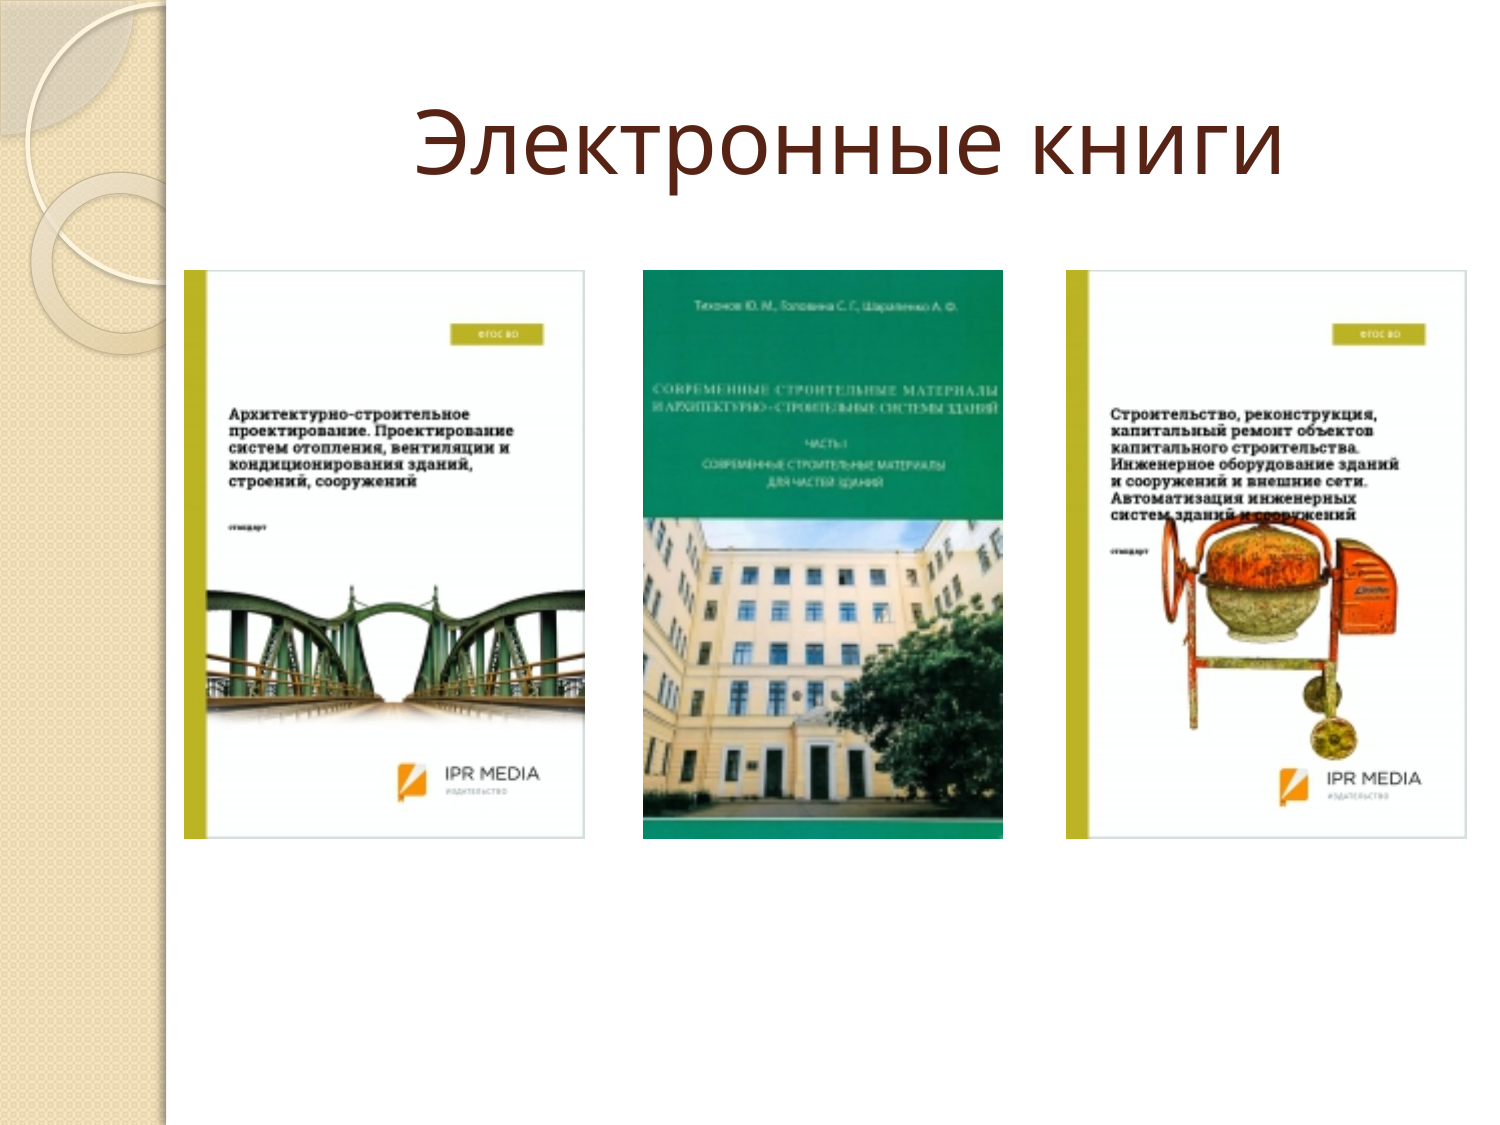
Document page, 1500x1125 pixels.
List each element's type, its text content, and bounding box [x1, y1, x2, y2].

picture [184, 270, 585, 839]
title Электронные книги [235, 45, 1466, 233]
picture [643, 270, 1003, 839]
picture [1066, 270, 1467, 839]
